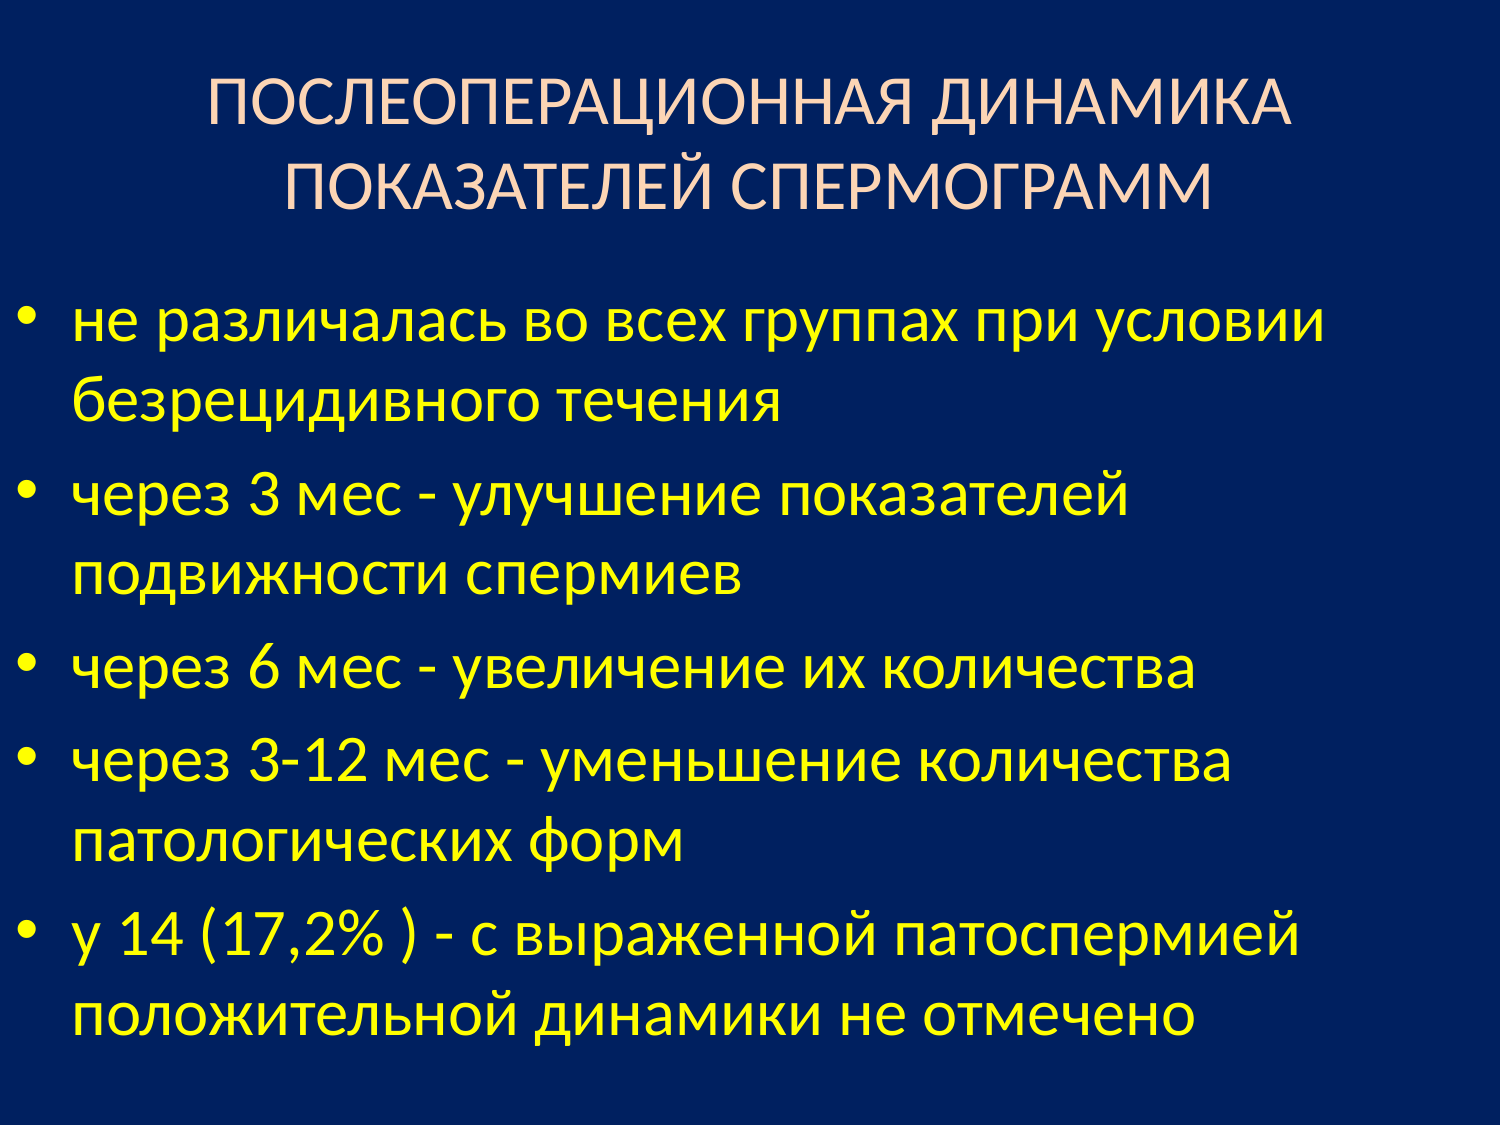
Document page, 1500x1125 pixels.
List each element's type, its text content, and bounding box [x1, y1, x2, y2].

title ПОСЛЕОПЕРАЦИОННАЯ ДИНАМИКА ПОКАЗАТЕЛЕЙ СПЕРМОГРАММ [75, 45, 1425, 233]
list не различалась во всех группах при условии безрецидивного течения через 3 мес - улучшение показателей подвижности спермиев через 6 мес - увеличение их количества через 3-12 мес - уменьшение количества патологических форм у 14 (17,2% ) - с выраженной патоспермией положительной динамики не отмечено [0, 267, 1500, 1125]
